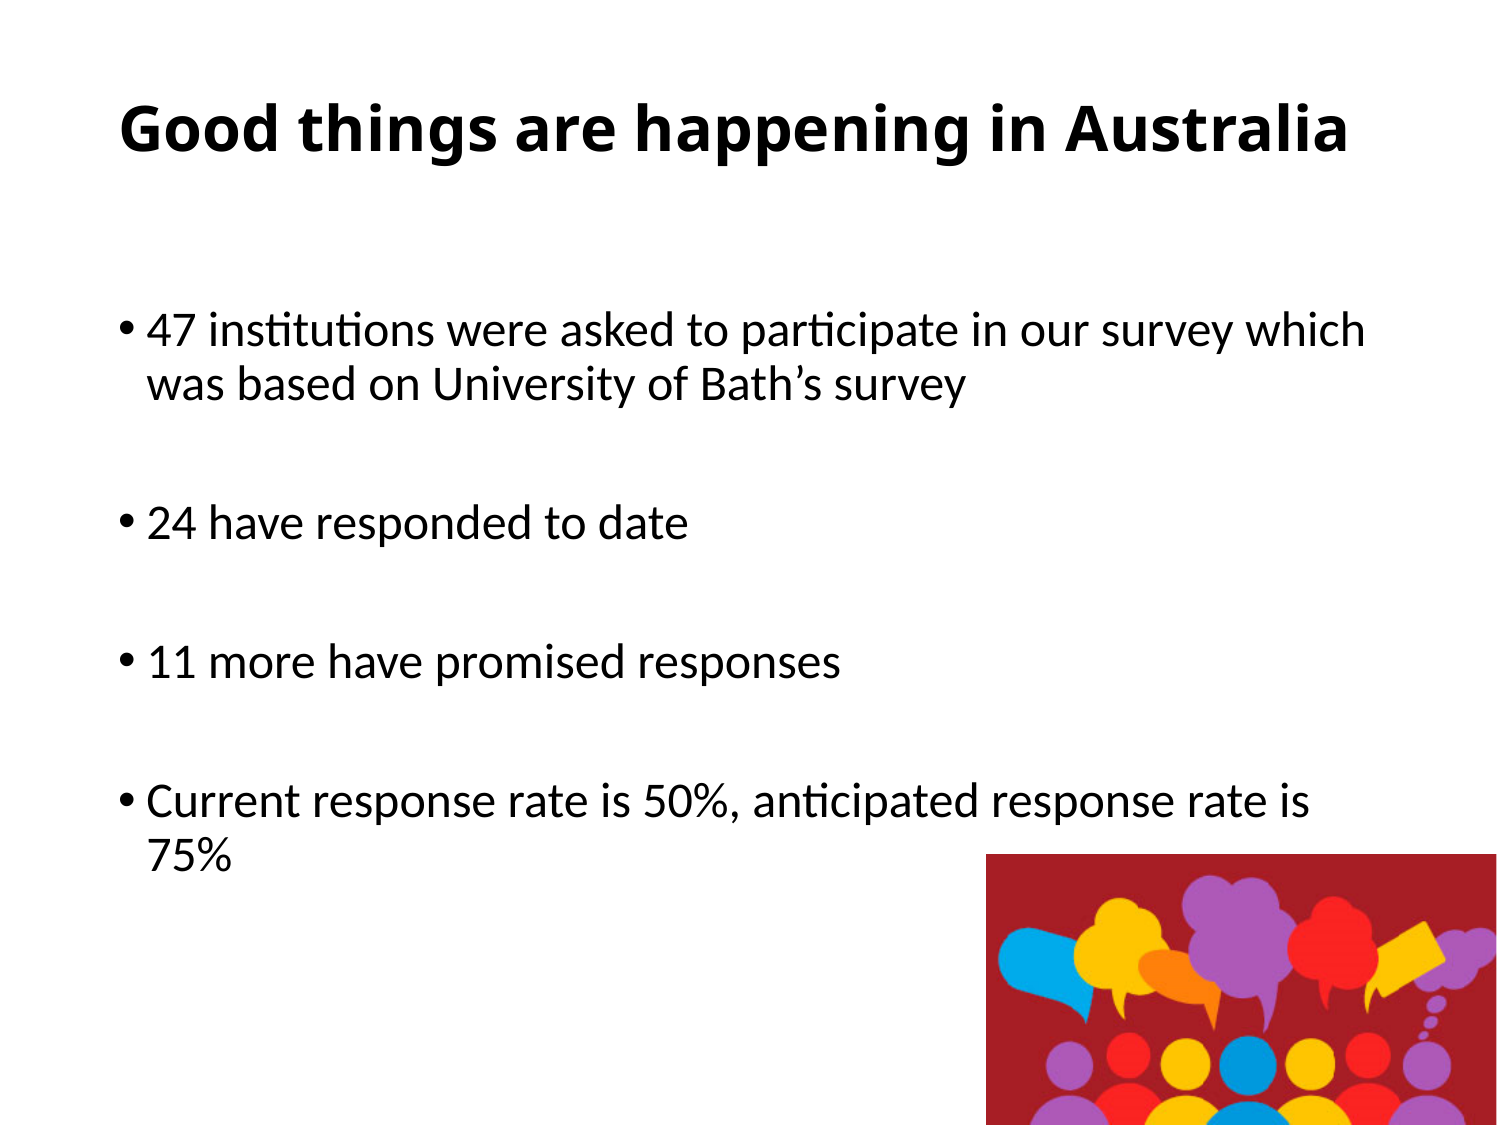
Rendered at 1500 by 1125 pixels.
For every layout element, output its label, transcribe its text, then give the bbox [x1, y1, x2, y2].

list 47 institutions were asked to participate in our survey which was based on University of Bath’s survey 24 have responded to date 11 more have promised responses Current response rate is 50%, anticipated response rate is 75% [103, 219, 1397, 1014]
picture [986, 854, 1497, 1125]
title Good things are happening in Australia [103, 59, 1397, 219]
